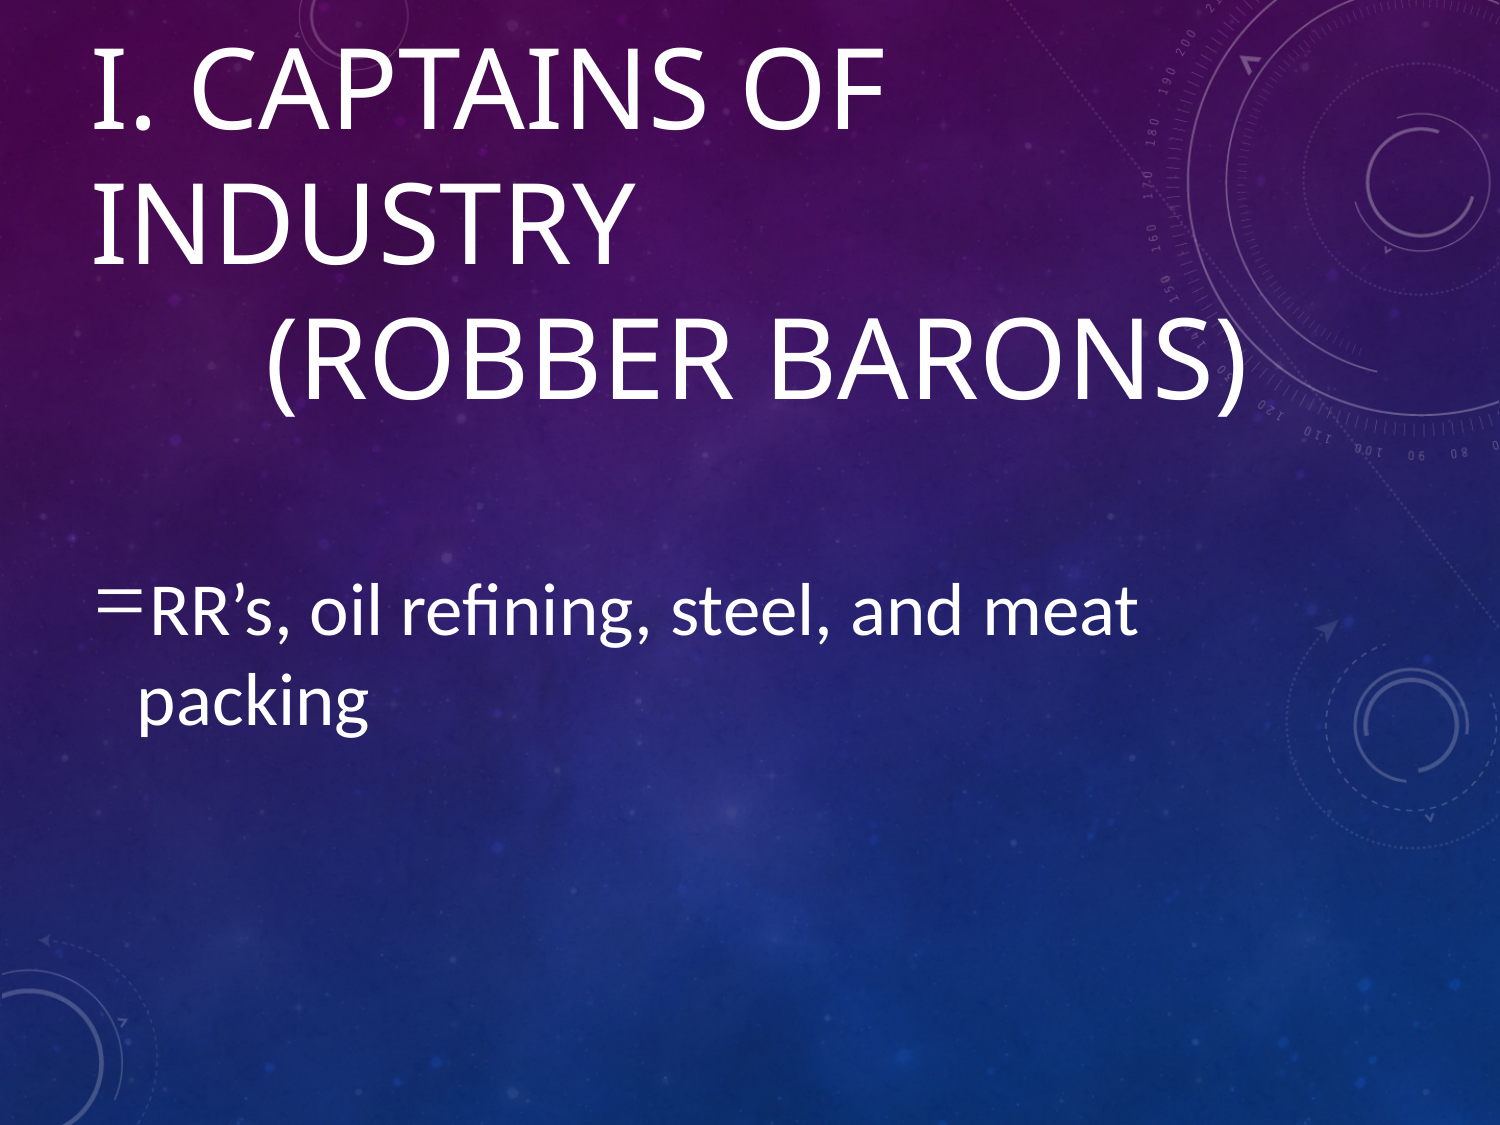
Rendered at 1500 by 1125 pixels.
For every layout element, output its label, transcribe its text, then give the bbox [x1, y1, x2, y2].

title I. Captains of Industry (Robber Barons) [75, 99, 1350, 339]
list RR’s, oil refining, steel, and meat packing [75, 351, 1350, 950]
picture [0, 0, 1500, 1125]
